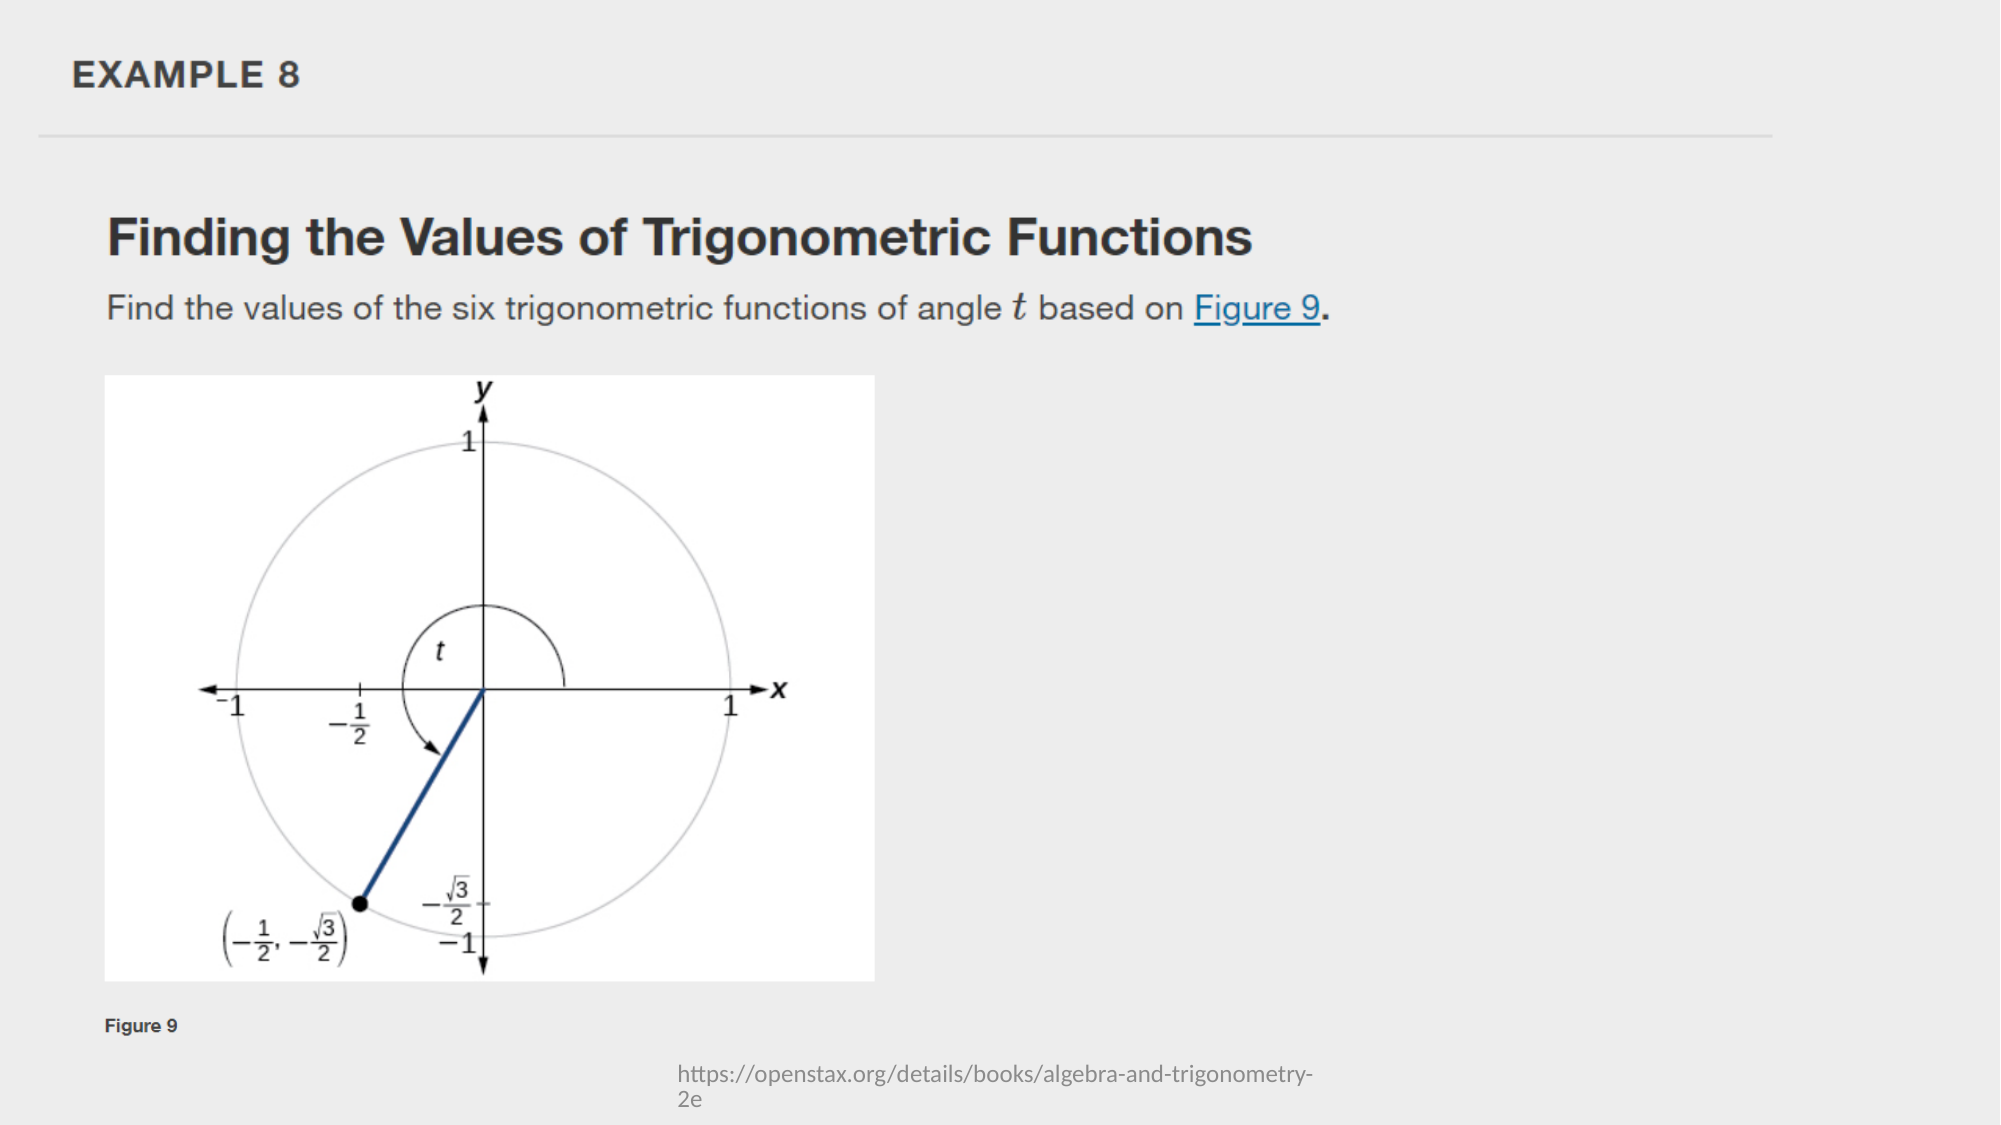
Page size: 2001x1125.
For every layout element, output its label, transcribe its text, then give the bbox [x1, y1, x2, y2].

picture [20, 22, 1790, 1047]
footer https://openstax.org/details/books/algebra-and-trigonometry-2e [662, 1042, 1338, 1103]
